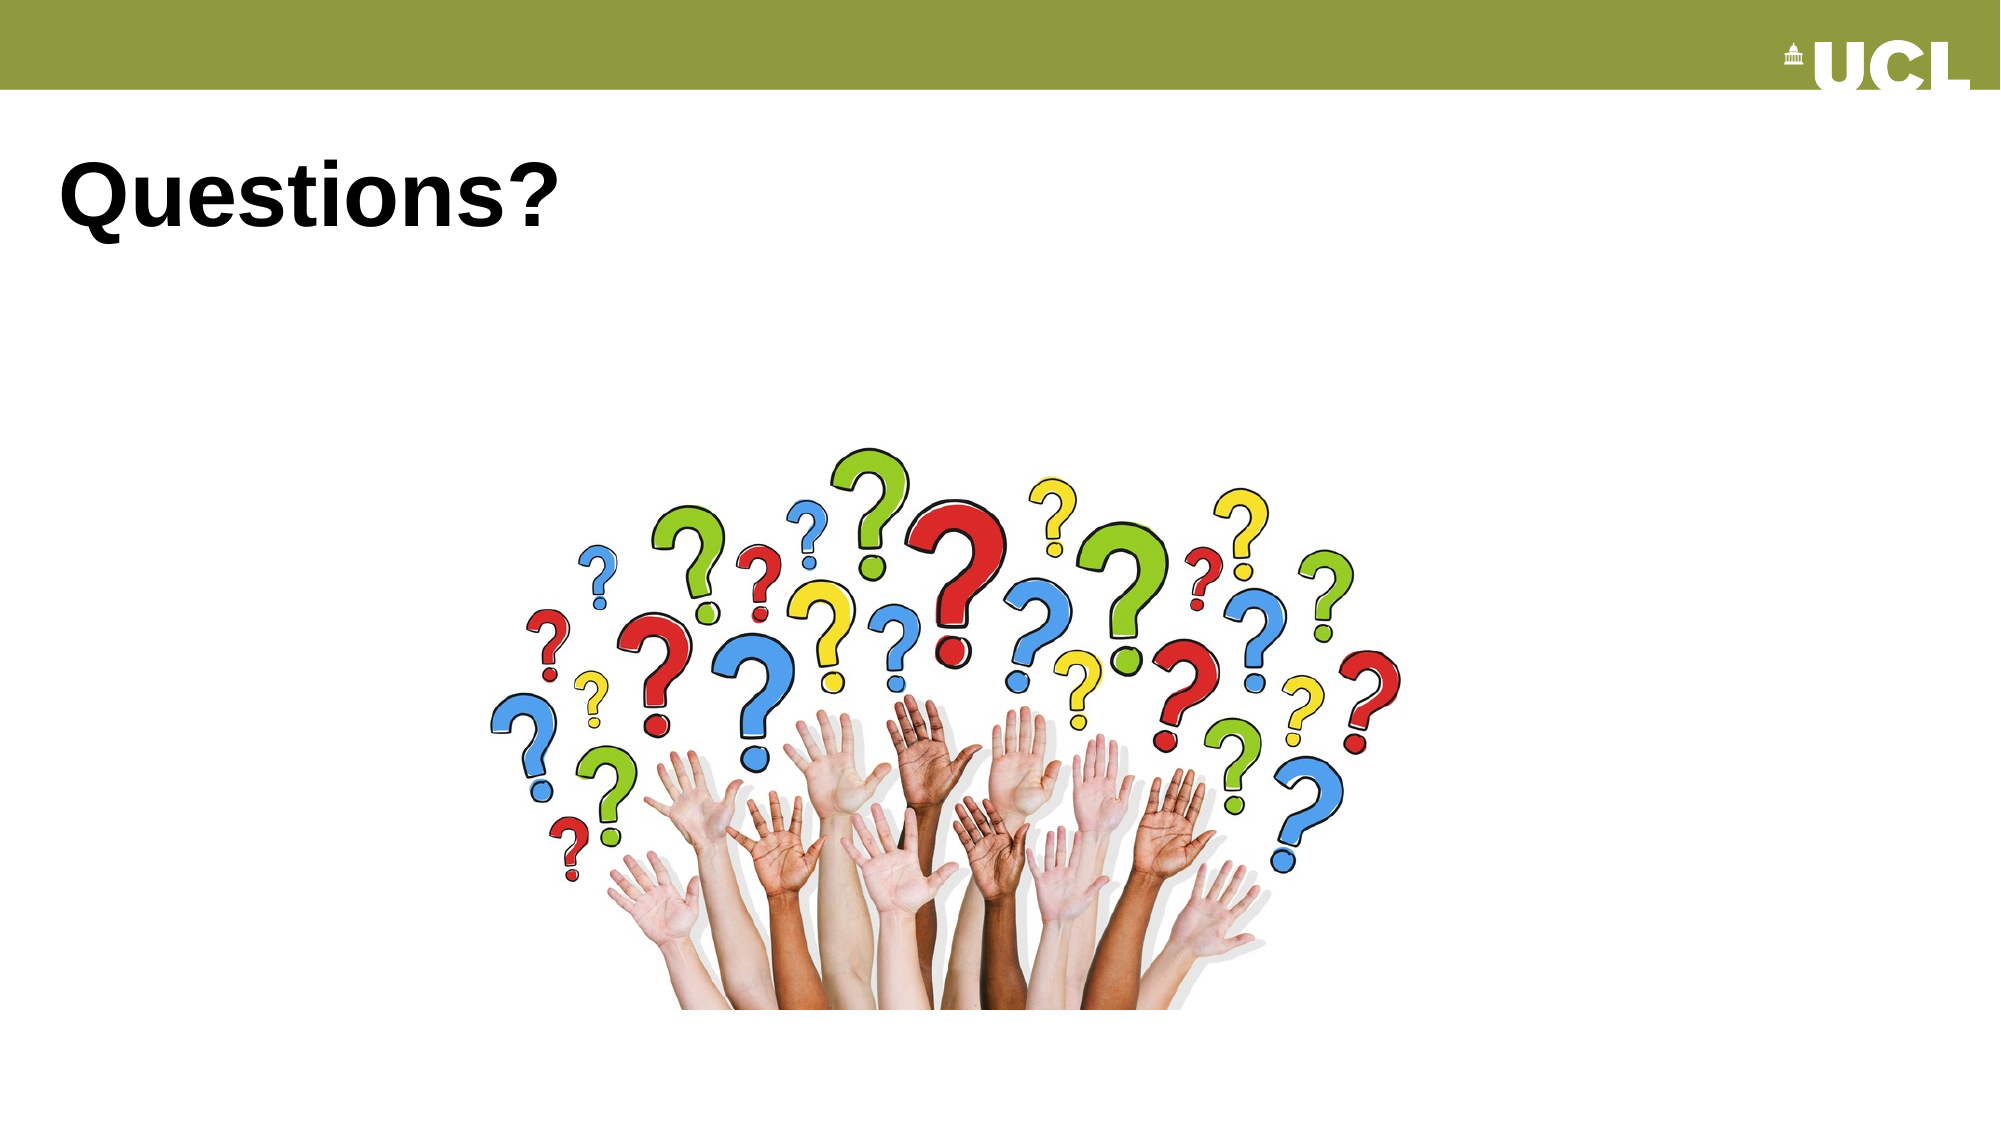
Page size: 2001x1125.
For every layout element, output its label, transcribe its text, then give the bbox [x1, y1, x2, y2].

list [479, 389, 1411, 1010]
title Questions? [59, 147, 1831, 372]
picture [0, 0, 2001, 90]
